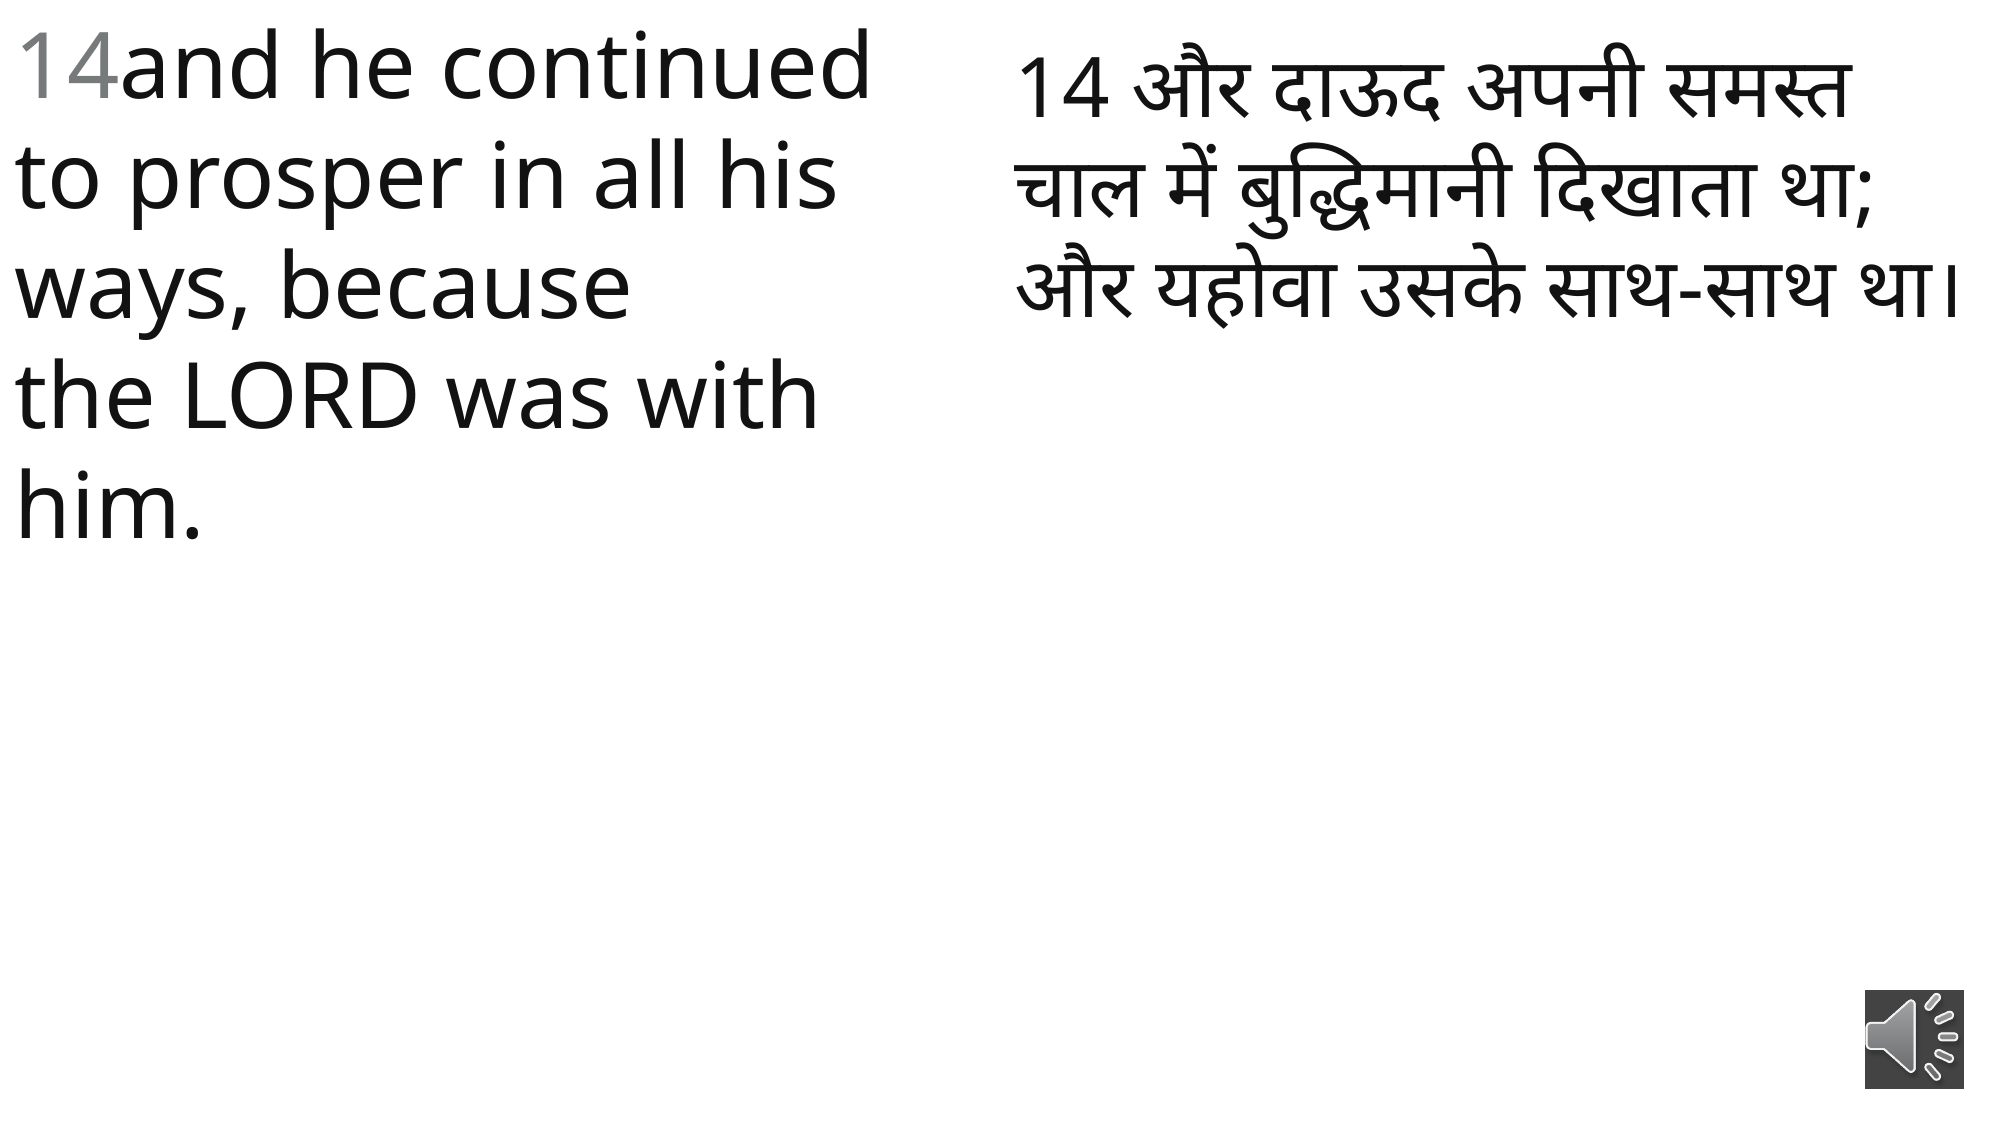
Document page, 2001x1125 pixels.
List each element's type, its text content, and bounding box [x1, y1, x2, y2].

picture [1864, 989, 1965, 1090]
text_box 14and he continued to prosper in all his ways, because the Lord was with him. [0, 0, 981, 1125]
text_box 14 और दाऊद अपनी समस्त चाल में बुद्धिमानी दिखाता था; और यहोवा उसके साथ-साथ था। [999, 27, 2000, 1104]
